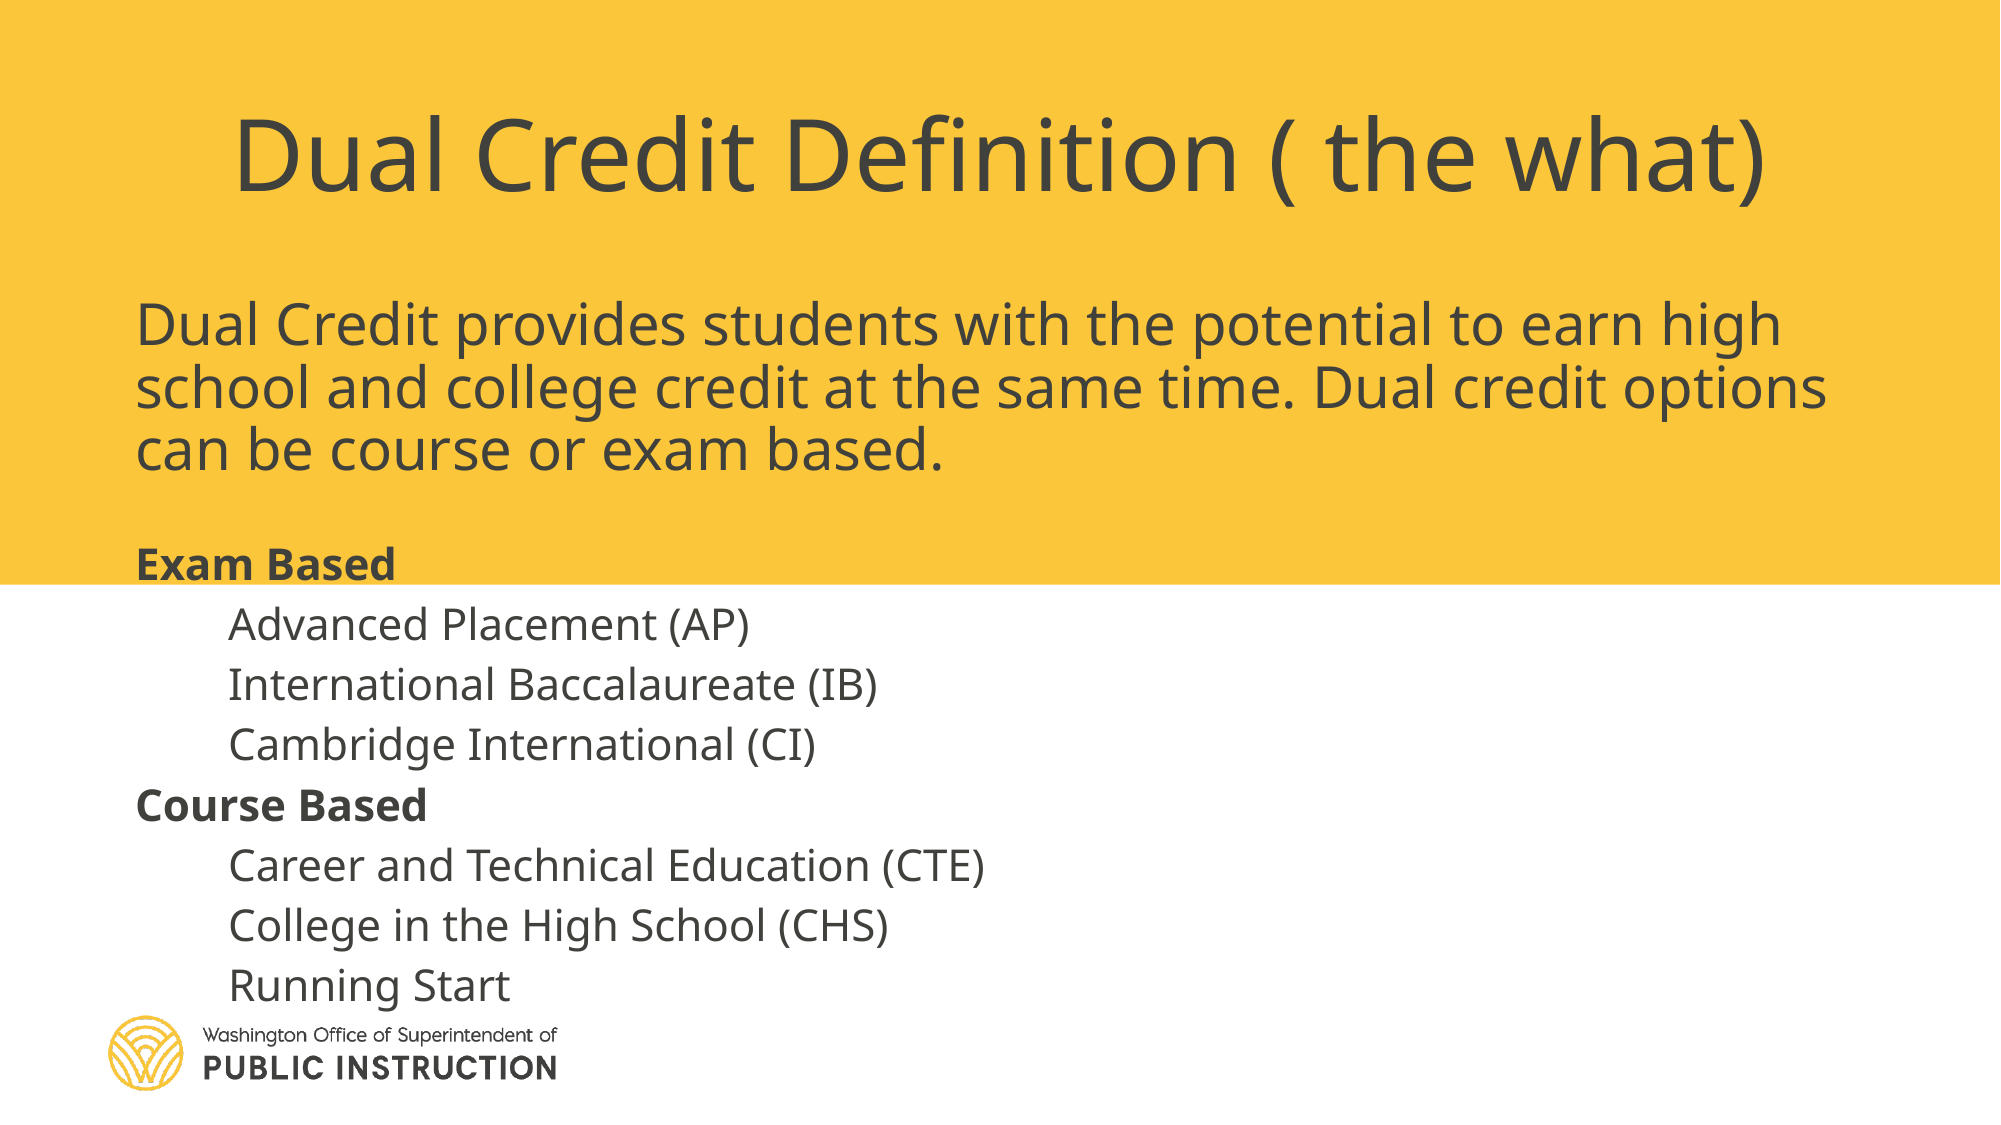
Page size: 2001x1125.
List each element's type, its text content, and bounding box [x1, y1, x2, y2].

text_box Dual Credit provides students with the potential to earn high school and college credit at the same time. Dual credit options can be course or exam based. Exam Based Advanced Placement (AP) International Baccalaureate (IB) Cambridge International (CI) Course Based Career and Technical Education (CTE) College in the High School (CHS) Running Start [120, 287, 1846, 1028]
text_box Dual Credit Definition ( the what) [137, 58, 1863, 221]
picture [108, 1015, 558, 1091]
